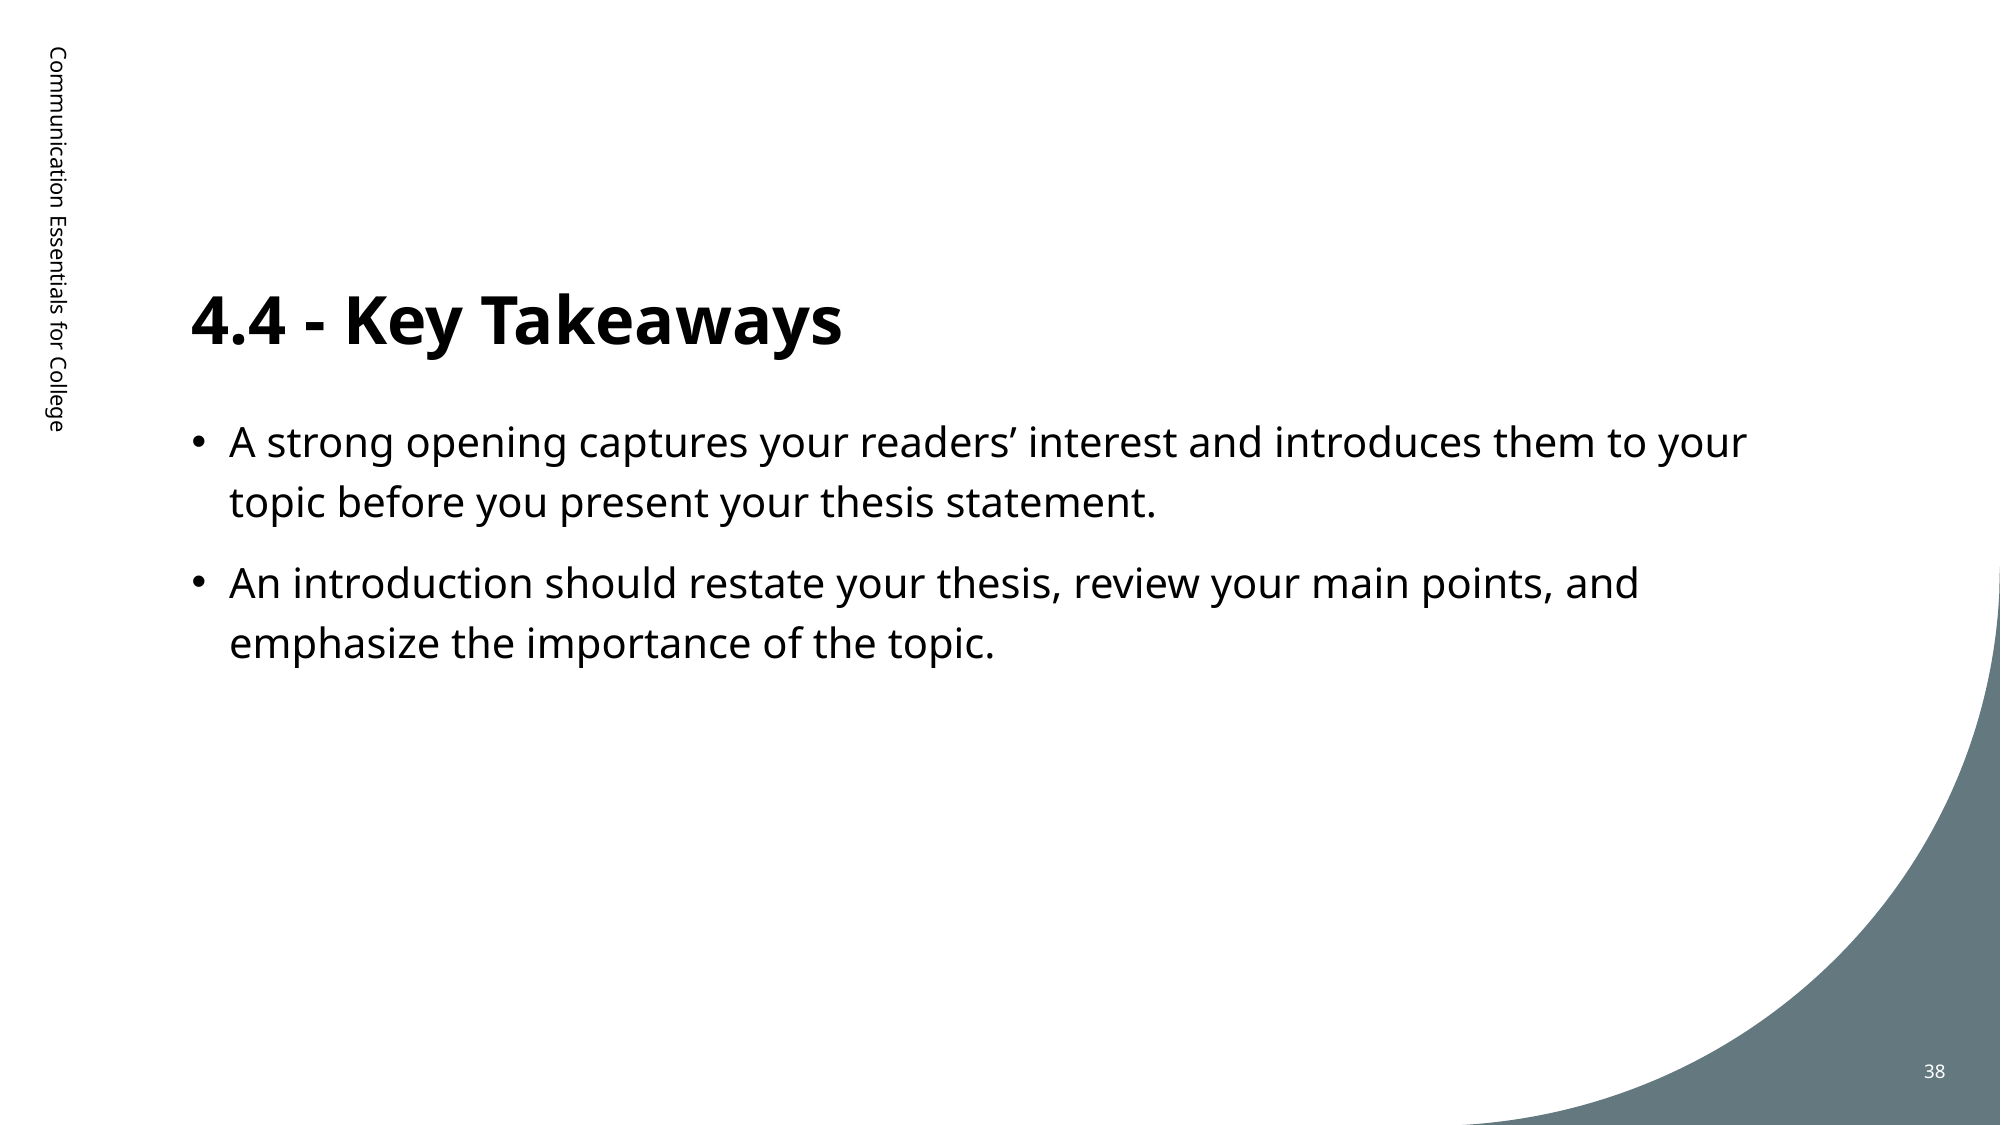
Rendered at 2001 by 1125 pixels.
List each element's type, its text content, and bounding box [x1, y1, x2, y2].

footer Communication Essentials for College [20, 31, 80, 661]
title 4.4 - Key Takeaways [176, 118, 1809, 366]
slide_number 38 [1893, 1042, 1961, 1103]
list A strong opening captures your readers’ interest and introduces them to your topic before you present your thesis statement. An introduction should restate your thesis, review your main points, and emphasize the importance of the topic. [176, 398, 1809, 975]
